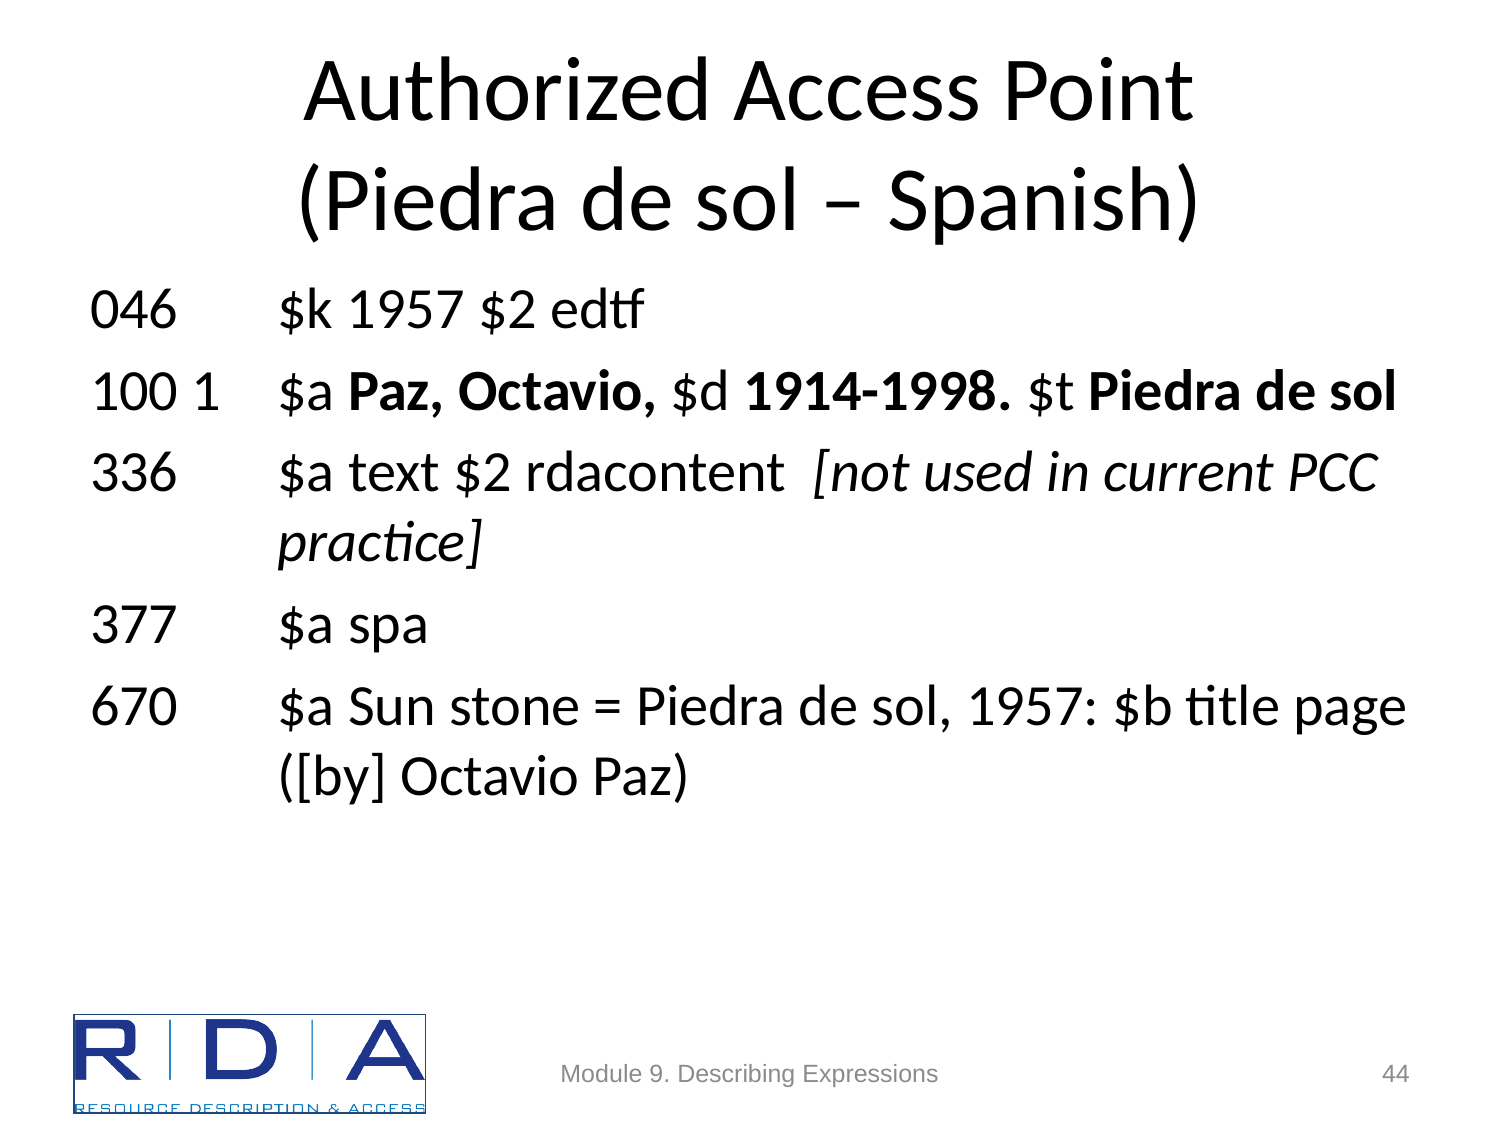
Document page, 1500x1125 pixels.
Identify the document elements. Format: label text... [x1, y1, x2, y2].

slide_number 44 [1074, 1042, 1425, 1103]
picture [75, 1015, 425, 1112]
footer Module 9. Describing Expressions [512, 1042, 988, 1103]
title Authorized Access Point (Piedra de sol – Spanish) [75, 45, 1425, 233]
list 046 $k 1957 $2 edtf 100 1 $a Paz, Octavio, $d 1914-1998. $t Piedra de sol 336 $a text $2 rdacontent [not used in current PCC practice] 377 $a spa 670 $a Sun stone = Piedra de sol, 1957: $b title page ([by] Octavio Paz) [75, 262, 1425, 1005]
